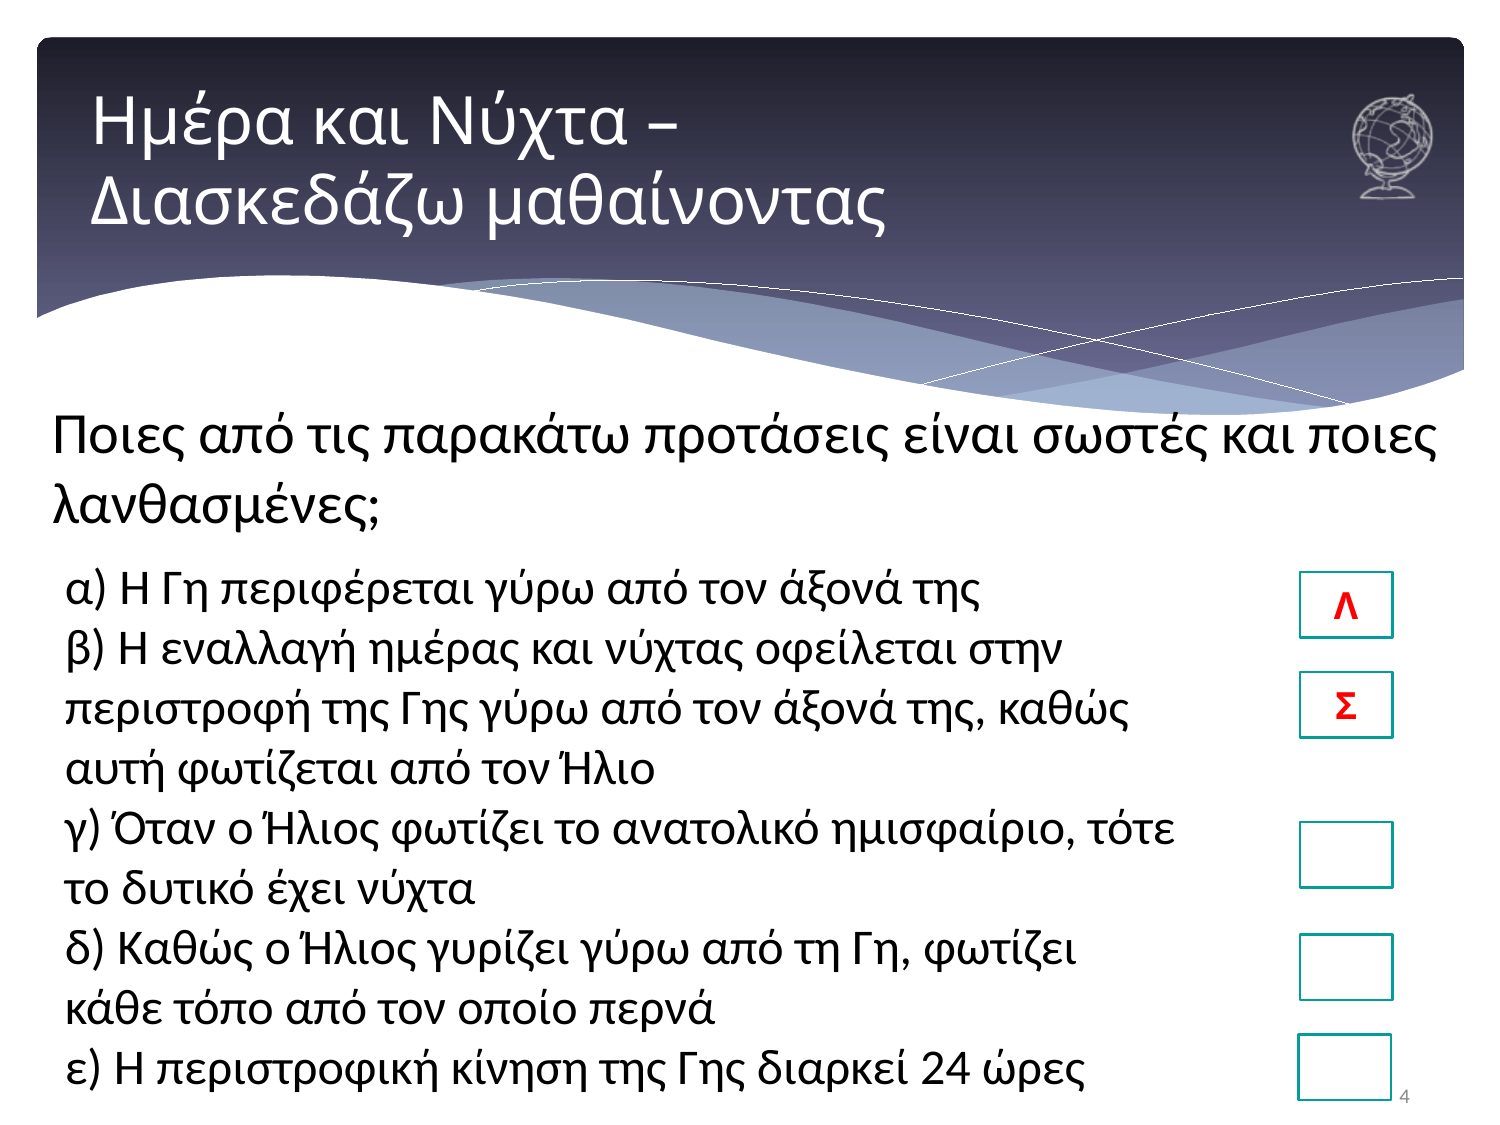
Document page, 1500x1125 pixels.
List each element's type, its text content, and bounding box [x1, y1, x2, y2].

text_box [1297, 1033, 1392, 1101]
text_box [1299, 821, 1394, 889]
text_box Ποιες από τις παρακάτω προτάσεις είναι σωστές και ποιες λανθασμένες; [37, 387, 1463, 543]
text_box Σ [1299, 671, 1394, 739]
text_box Λ [1299, 571, 1394, 639]
slide_number 4 [1309, 1065, 1500, 1125]
title Ημέρα και Νύχτα – Διασκεδάζω μαθαίνοντας [75, 55, 1425, 261]
text_box [1299, 933, 1394, 1001]
text_box α) Η Γη περιφέρεται γύρω από τον άξονά της β) Η εναλλαγή ημέρας και νύχτας οφείλεται στην περιστροφή της Γης γύρω από τον άξονά της, καθώς αυτή φωτίζεται από τον Ήλιο γ) Όταν ο Ήλιος φωτίζει το ανατολικό ημισφαίριο, τότε το δυτικό έχει νύχτα δ) Καθώς ο Ήλιος γυρίζει γύρω από τη Γη, φωτίζει κάθε τόπο από τον οποίο περνά ε) Η περιστροφική κίνηση της Γης διαρκεί 24 ώρες [50, 547, 1200, 1102]
picture [1337, 87, 1449, 208]
